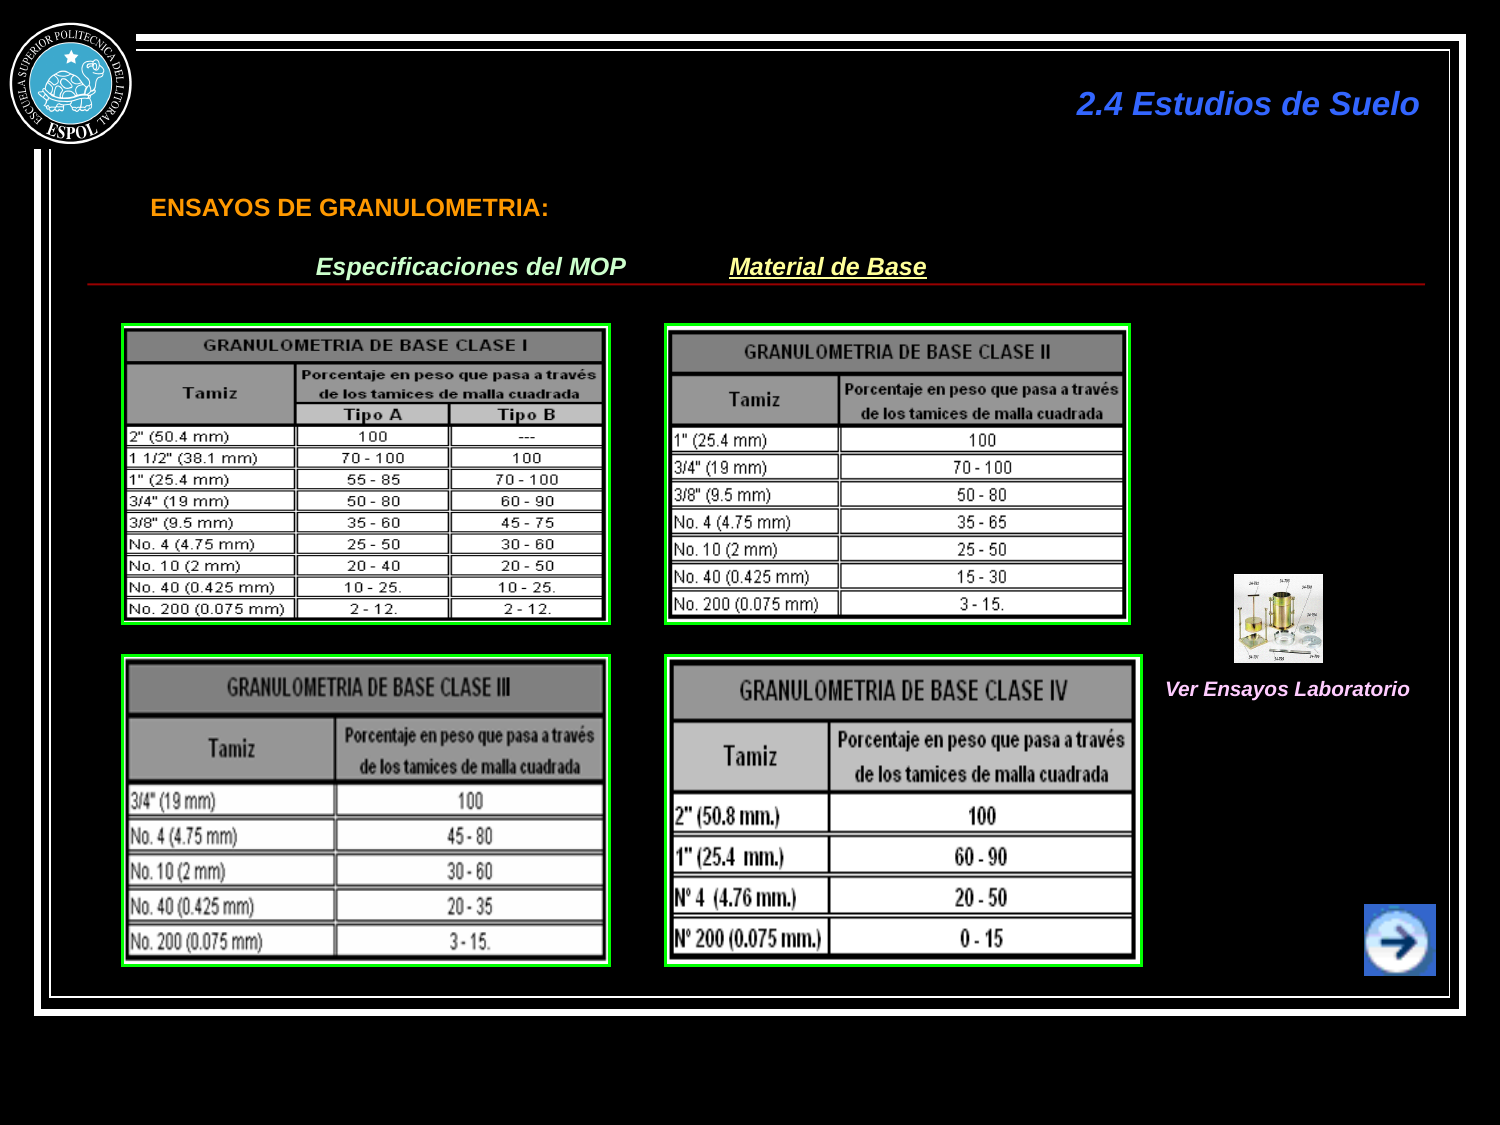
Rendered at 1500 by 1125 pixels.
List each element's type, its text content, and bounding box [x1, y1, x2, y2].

picture [123, 326, 609, 622]
text_box Material de Base [714, 243, 951, 289]
picture [667, 657, 1140, 965]
text_box Especificaciones del MOP [301, 243, 668, 289]
picture [667, 326, 1129, 622]
picture [1364, 904, 1436, 976]
picture [123, 657, 609, 965]
text_box ENSAYOS DE GRANULOMETRIA: [135, 184, 585, 230]
picture [1234, 574, 1323, 663]
picture [5, 18, 136, 149]
text_box Ver Ensayos Laboratorio [1144, 668, 1448, 709]
text_box 2.4 Estudios de Suelo [1009, 54, 1436, 130]
